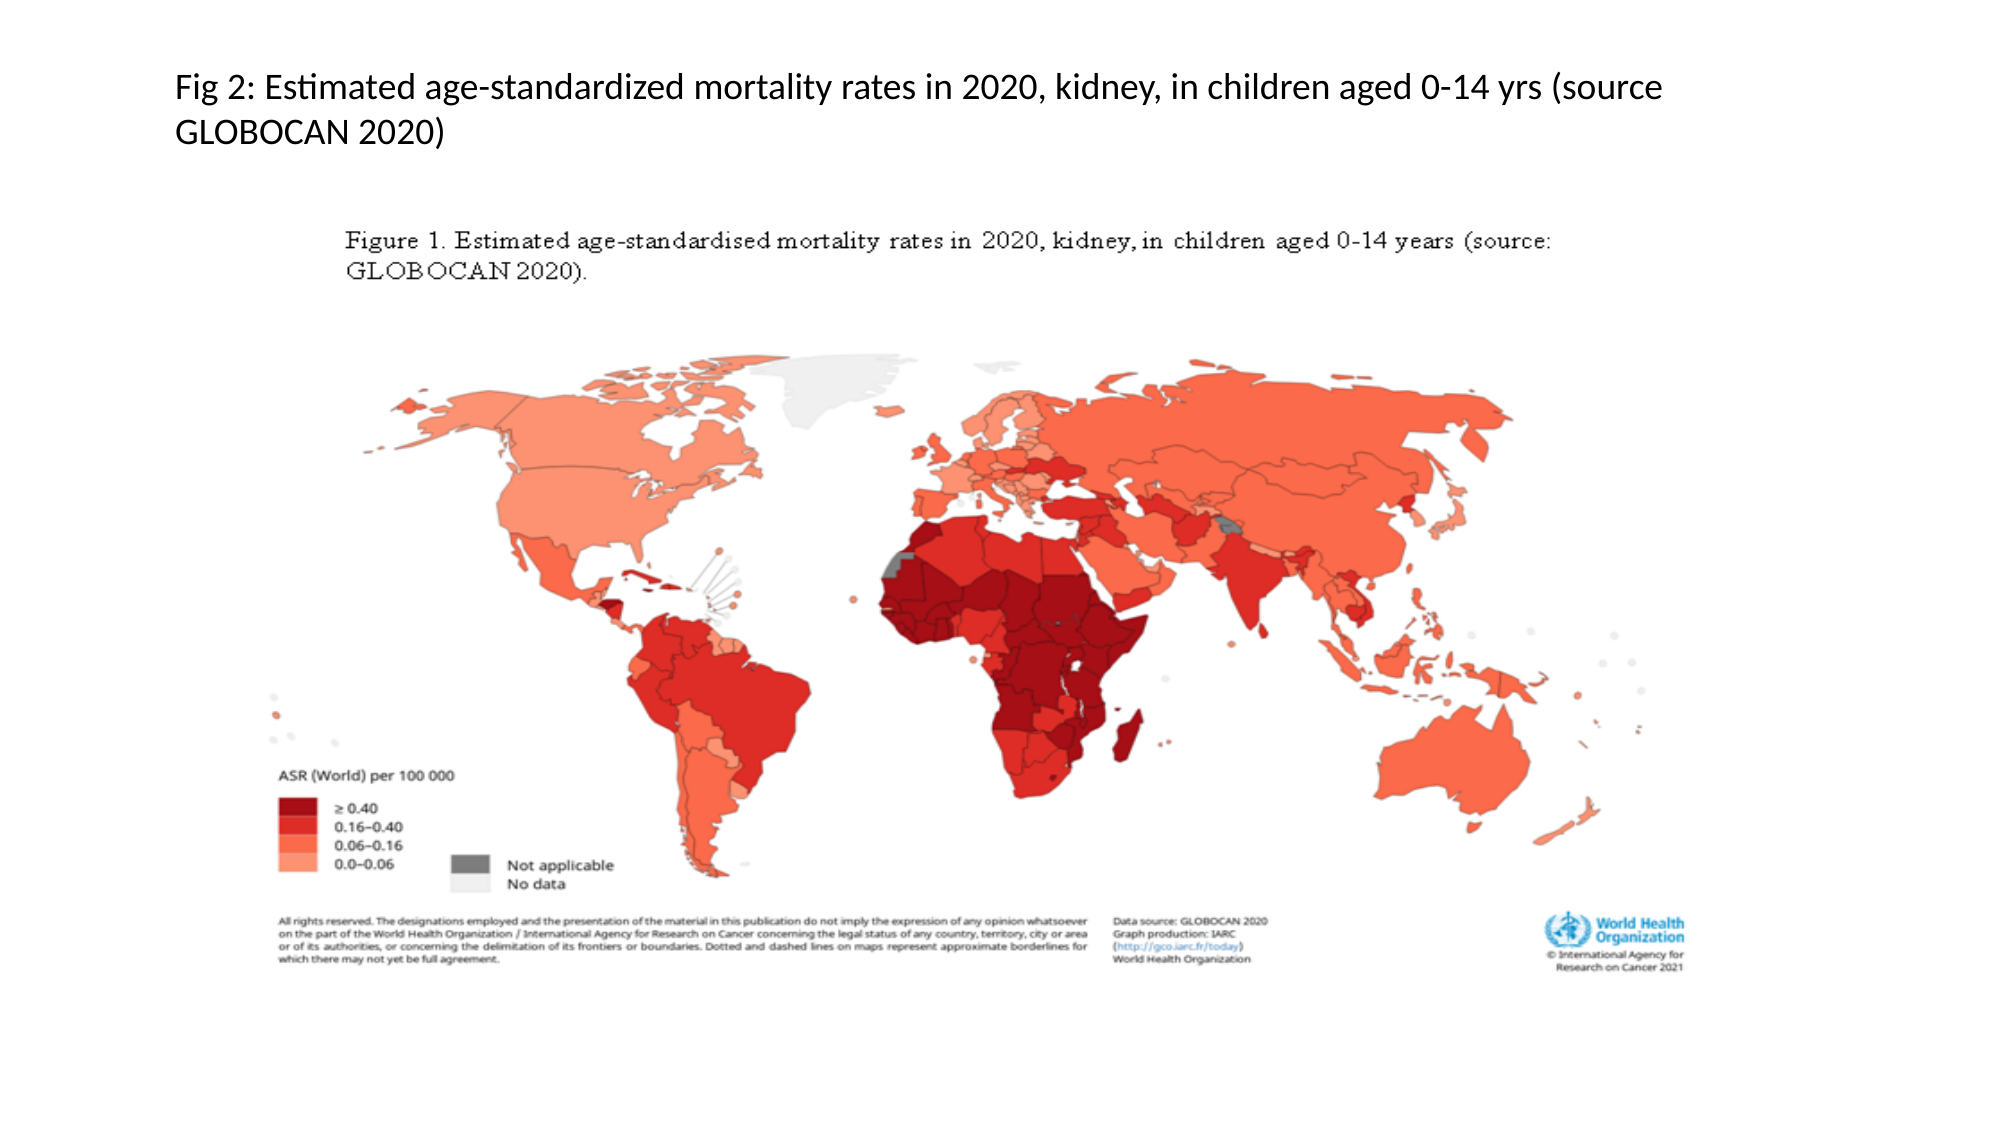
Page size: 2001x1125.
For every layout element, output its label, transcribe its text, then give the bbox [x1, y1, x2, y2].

picture [253, 193, 1720, 1125]
text_box Fig 2: Estimated age-standardized mortality rates in 2020, kidney, in children aged 0-14 yrs (source GLOBOCAN 2020) [160, 55, 1814, 160]
